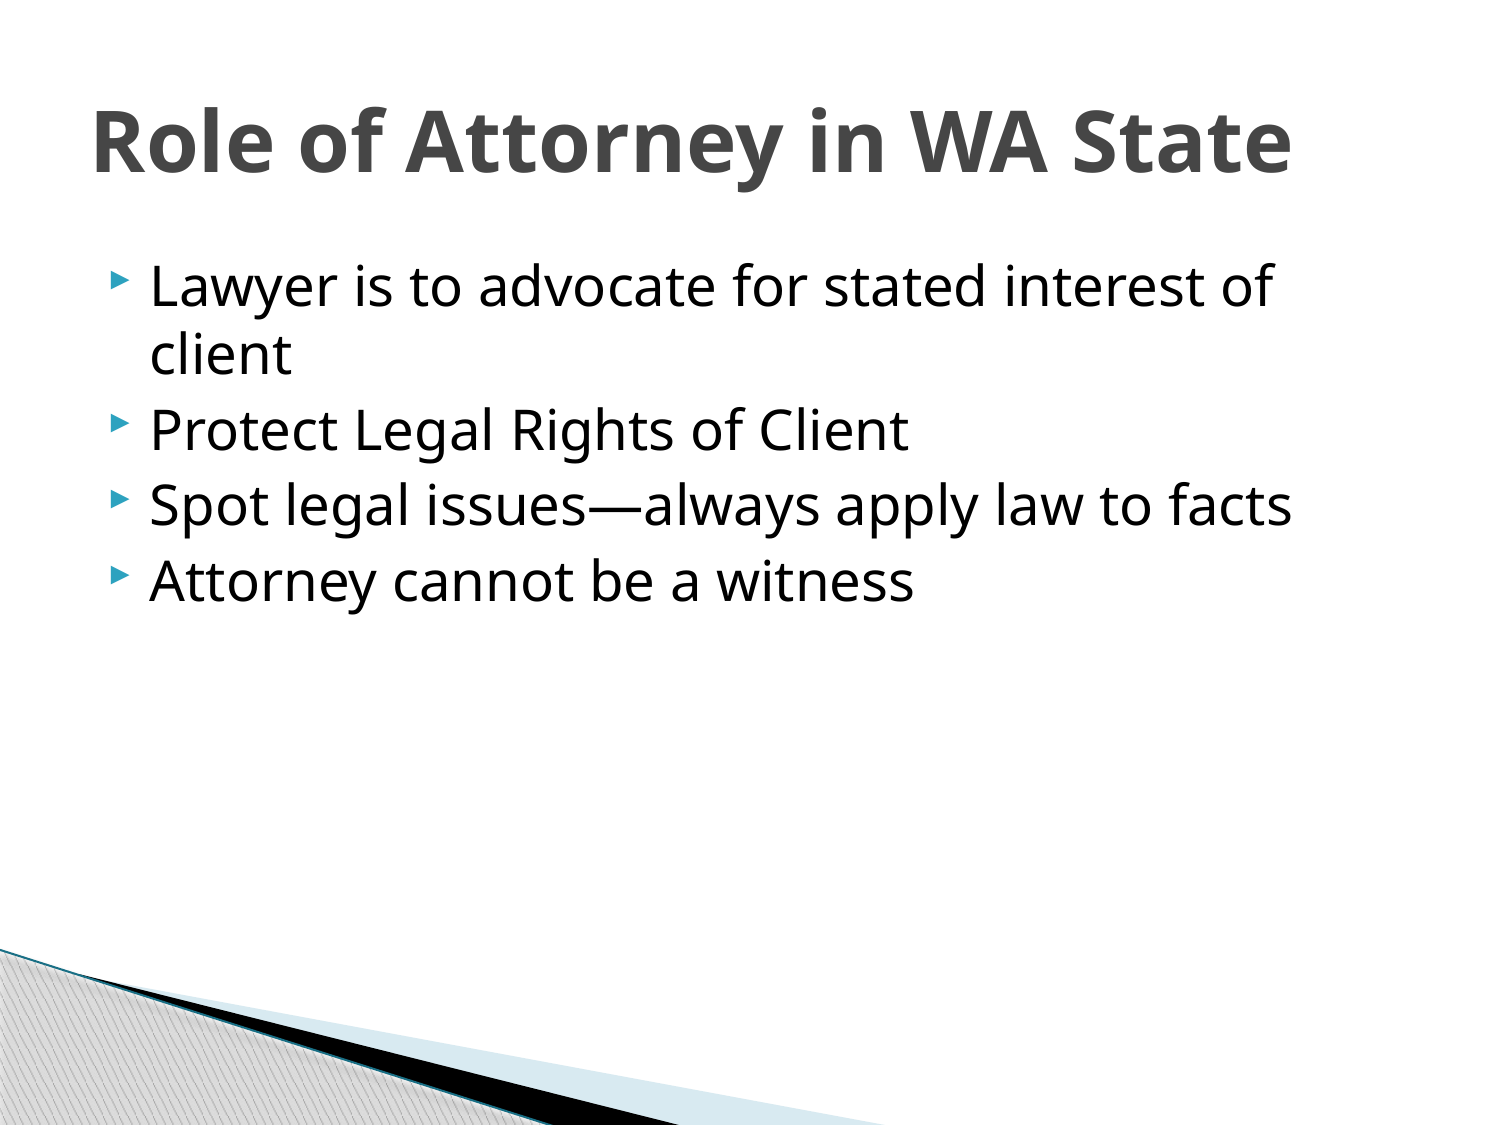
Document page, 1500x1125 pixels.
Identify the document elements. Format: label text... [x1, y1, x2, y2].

title Role of Attorney in WA State [75, 45, 1425, 233]
list Lawyer is to advocate for stated interest of client Protect Legal Rights of Client Spot legal issues—always apply law to facts Attorney cannot be a witness [75, 243, 1425, 986]
